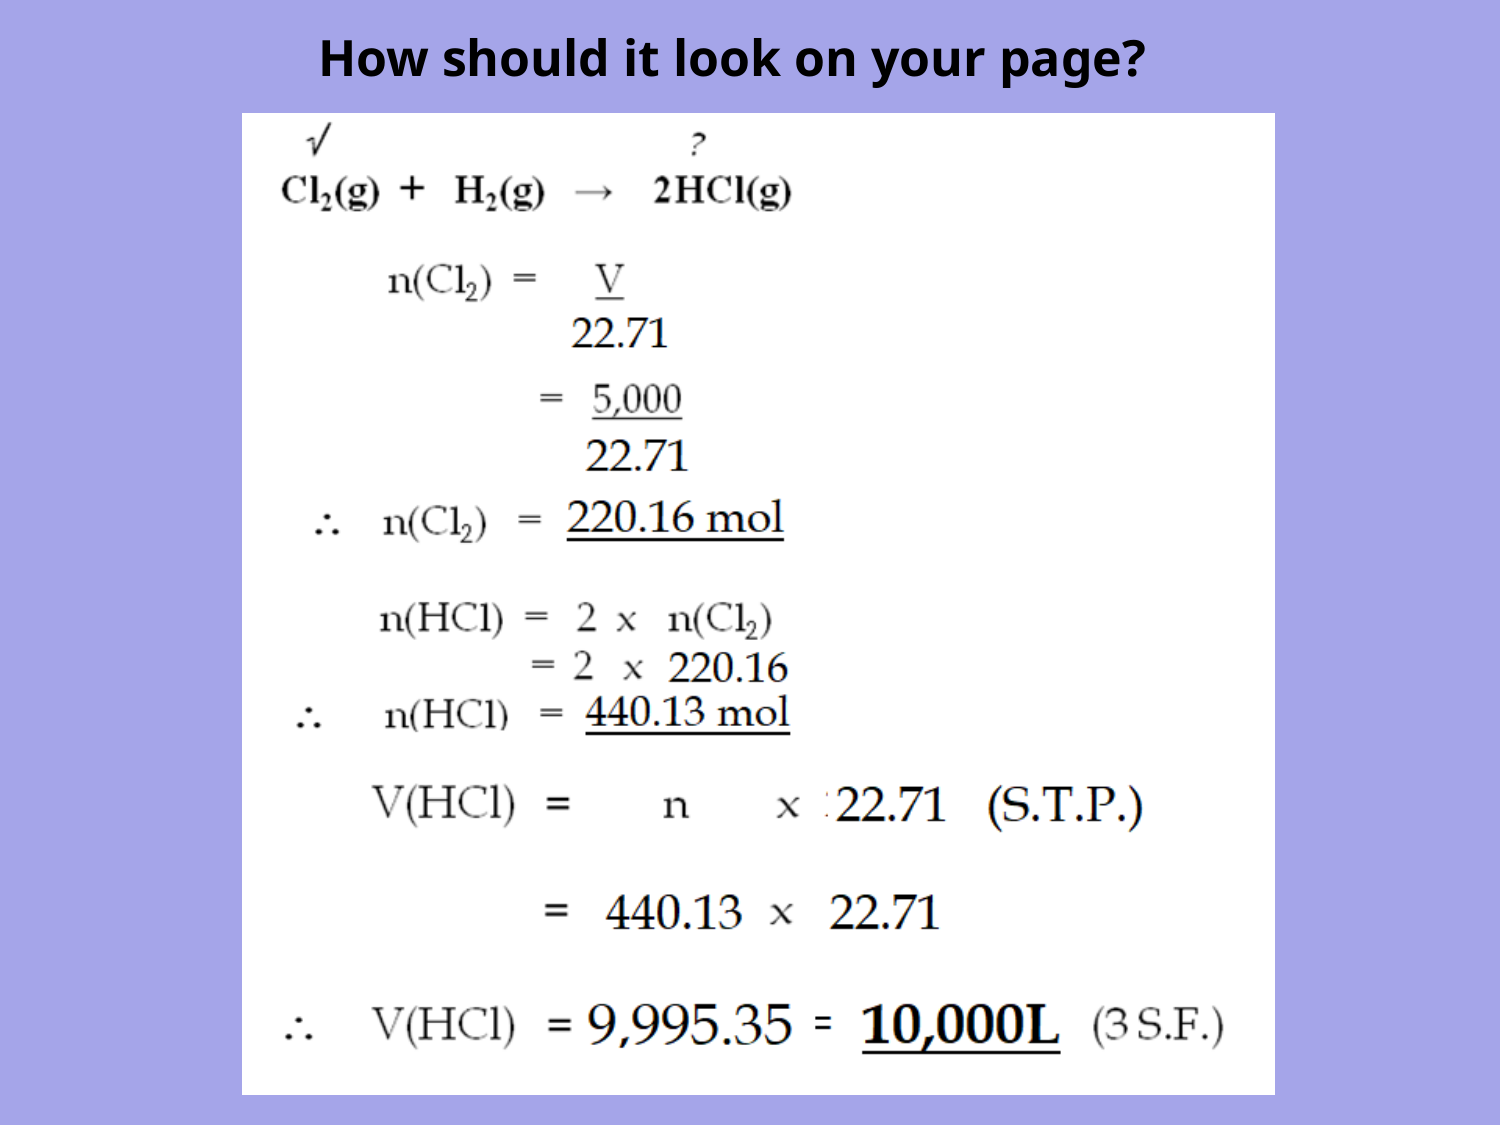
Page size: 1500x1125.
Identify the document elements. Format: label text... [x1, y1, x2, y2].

picture [241, 113, 1276, 1096]
text_box How should it look on your page? [277, 19, 1500, 94]
